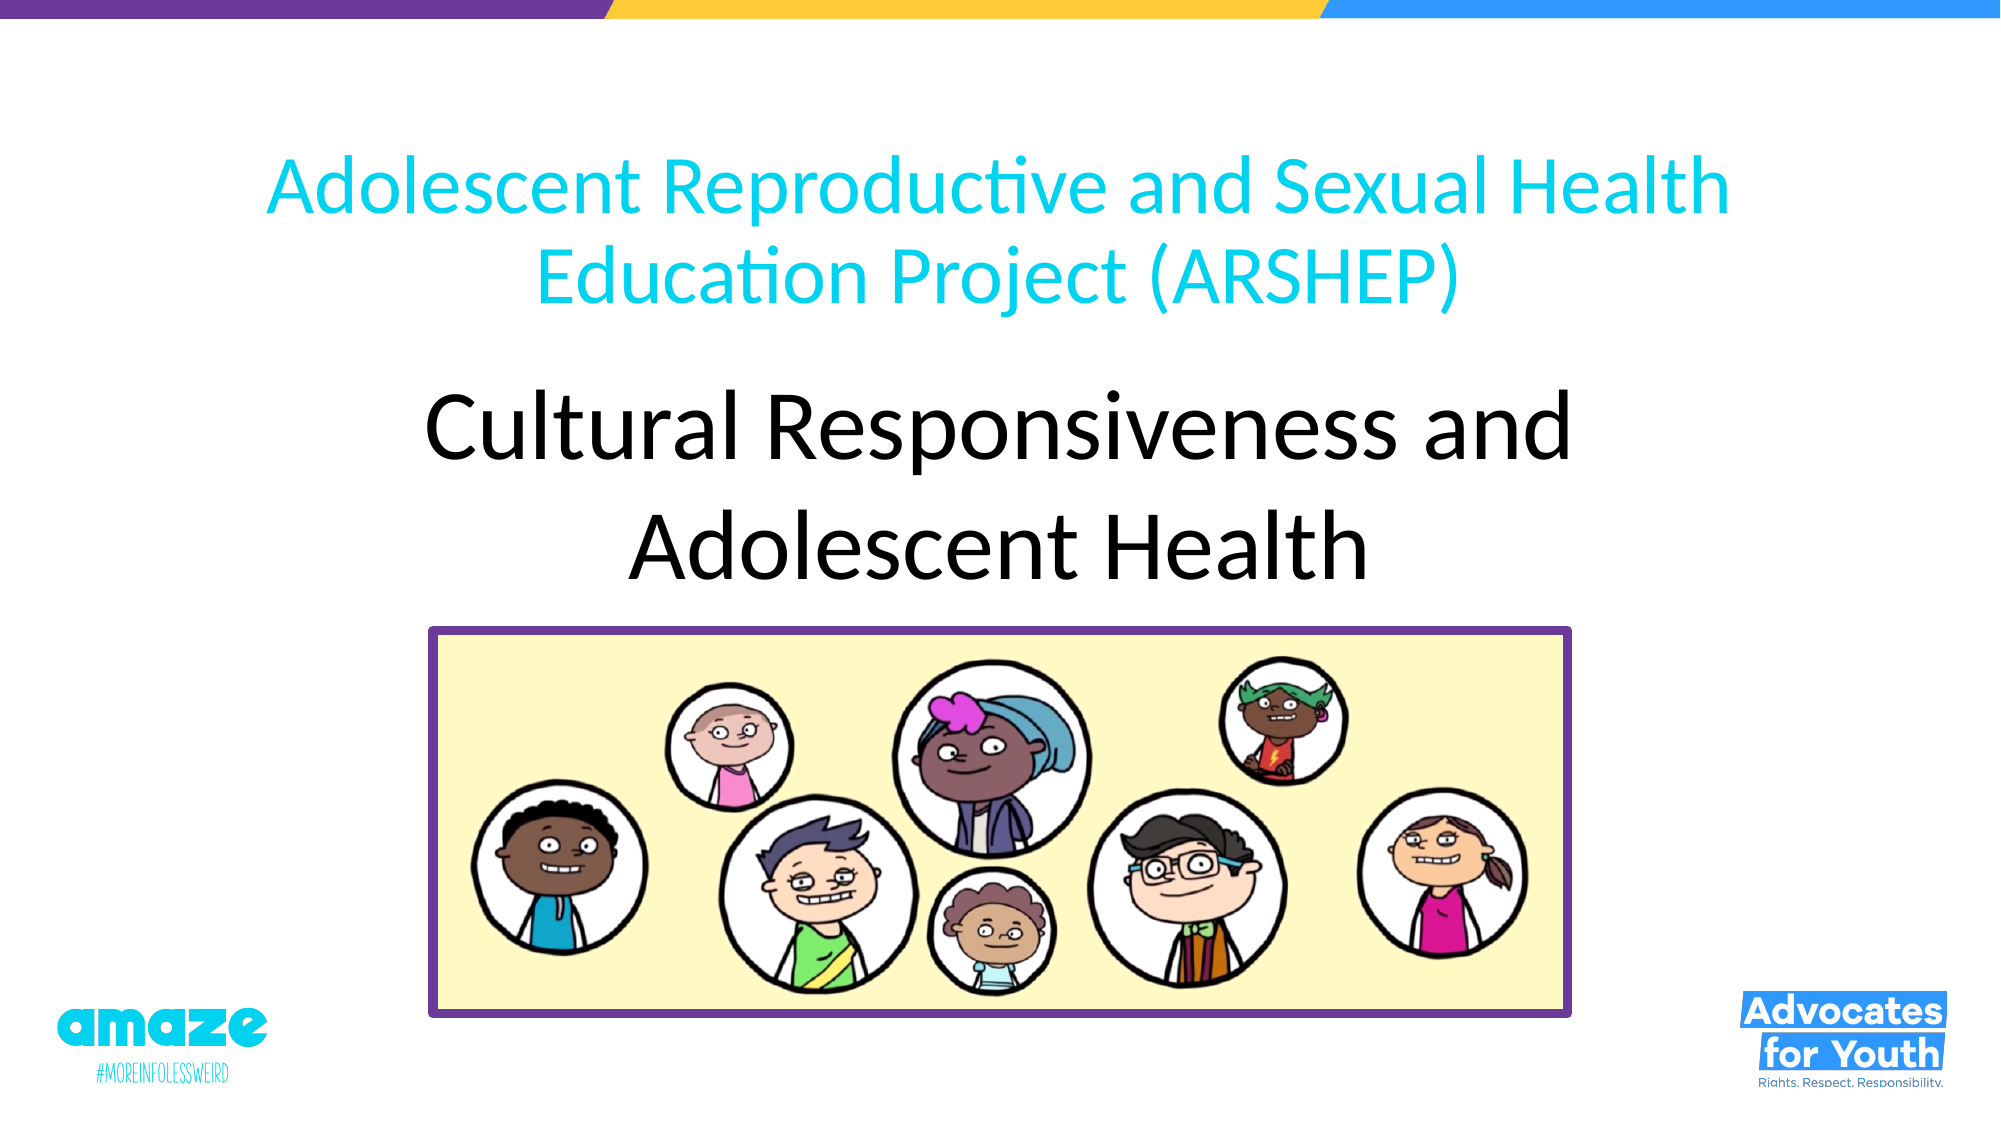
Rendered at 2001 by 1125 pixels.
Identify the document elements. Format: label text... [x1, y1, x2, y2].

picture [0, 0, 2001, 28]
picture [439, 259, 1562, 1125]
subtitle Cultural Responsiveness and Adolescent Health [249, 351, 807, 707]
picture [1740, 991, 1947, 1087]
picture [0, 934, 321, 1125]
subtitle Cultural Responsiveness and Adolescent Health [1193, 351, 1750, 707]
title Adolescent Reproductive and Sexual Health Education Project (ARSHEP) [249, 116, 1750, 330]
